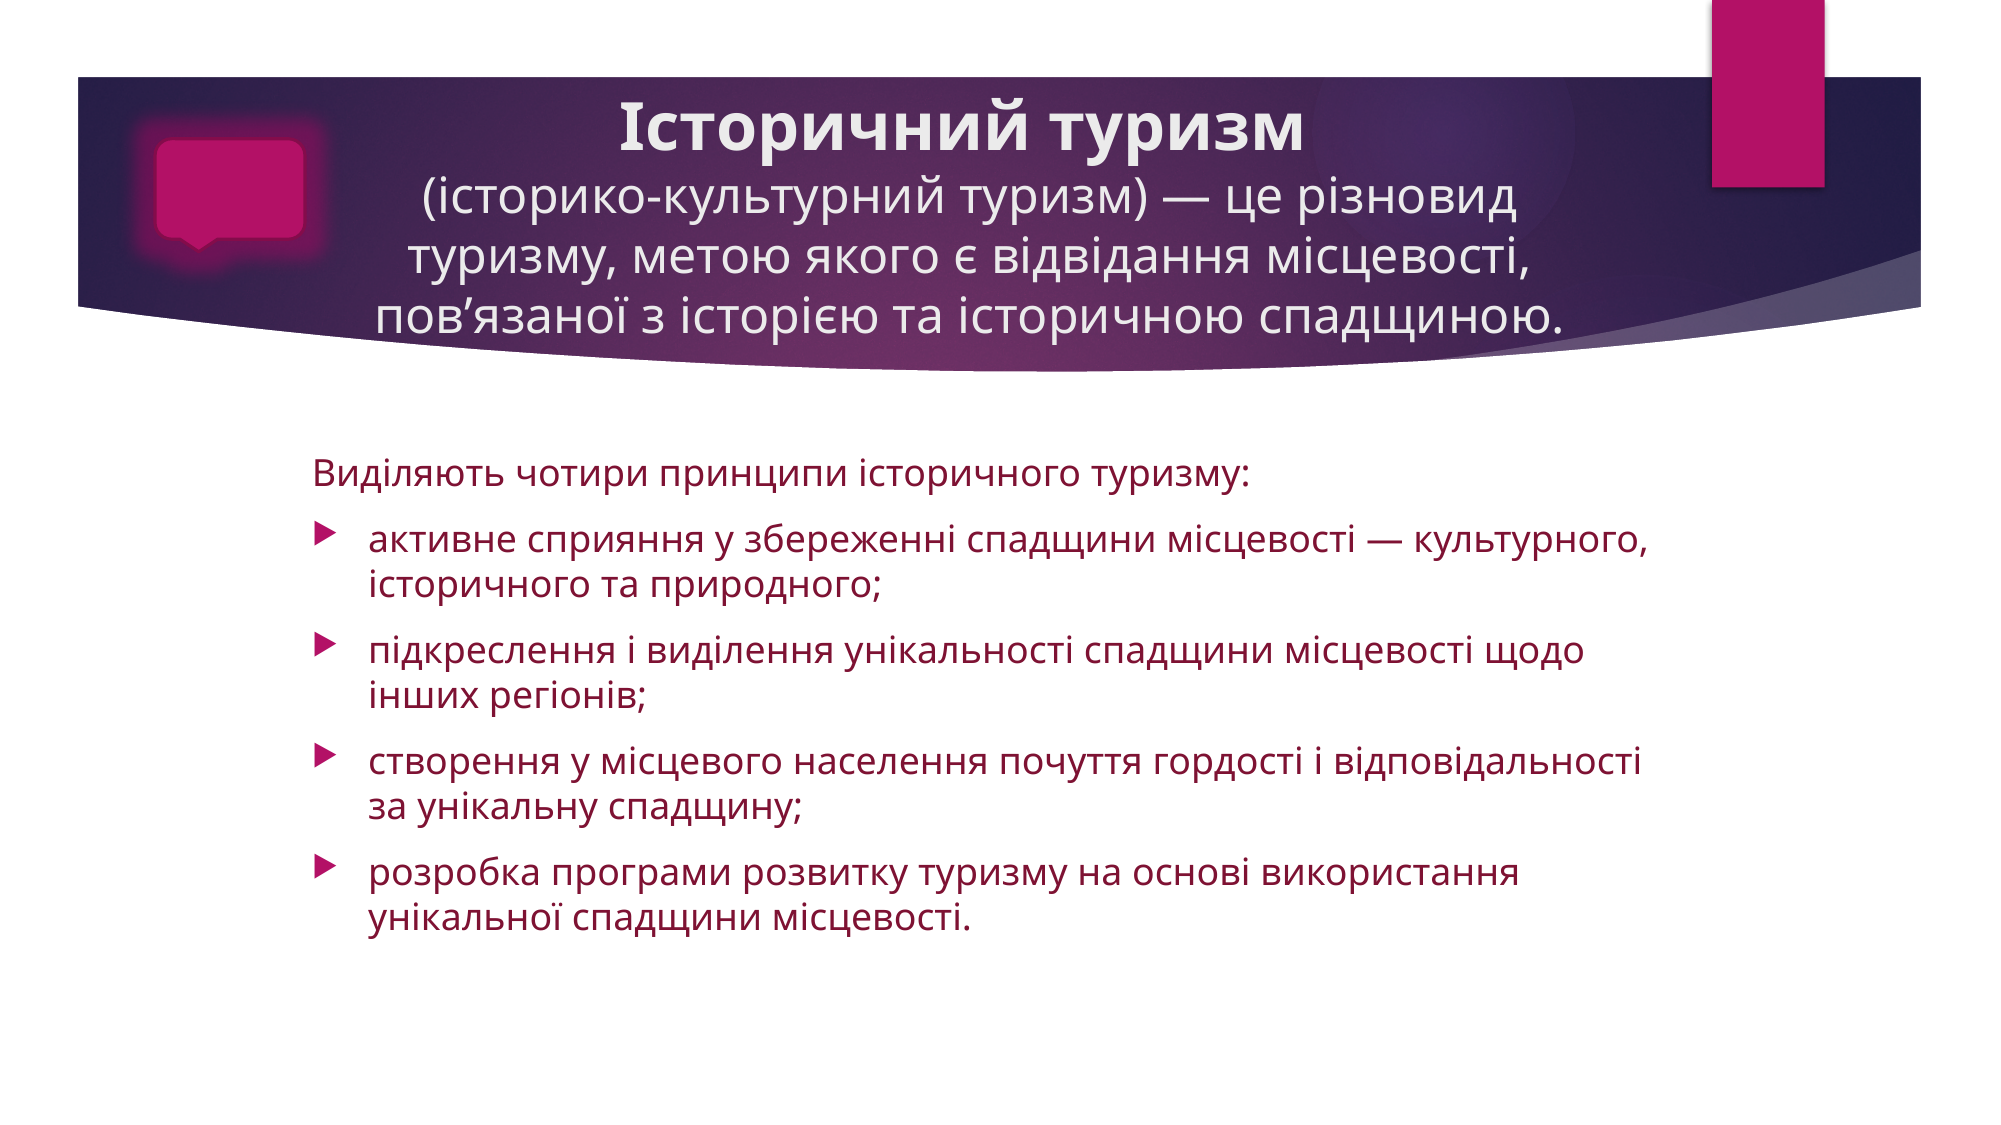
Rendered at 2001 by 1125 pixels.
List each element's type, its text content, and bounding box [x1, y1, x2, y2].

text_box [153, 137, 307, 254]
title Історичний туризм (історико-культурний туризм) — це різновид туризму, метою якого є відвідання місцевості, пов’язаної з історією та історичною спадщиною. [328, 35, 1612, 392]
list Виділяють чотири принципи історичного туризму: активне сприяння у збереженні спадщини місцевості — культурного, історичного та природного; підкреслення і виділення унікальності спадщини місцевості щодо інших регіонів; створення у місцевого населення почуття гордості і відповідальності за унікальну спадщину; розробка програми розвитку туризму на основі використання унікальної спадщини місцевості. [296, 441, 1708, 1017]
